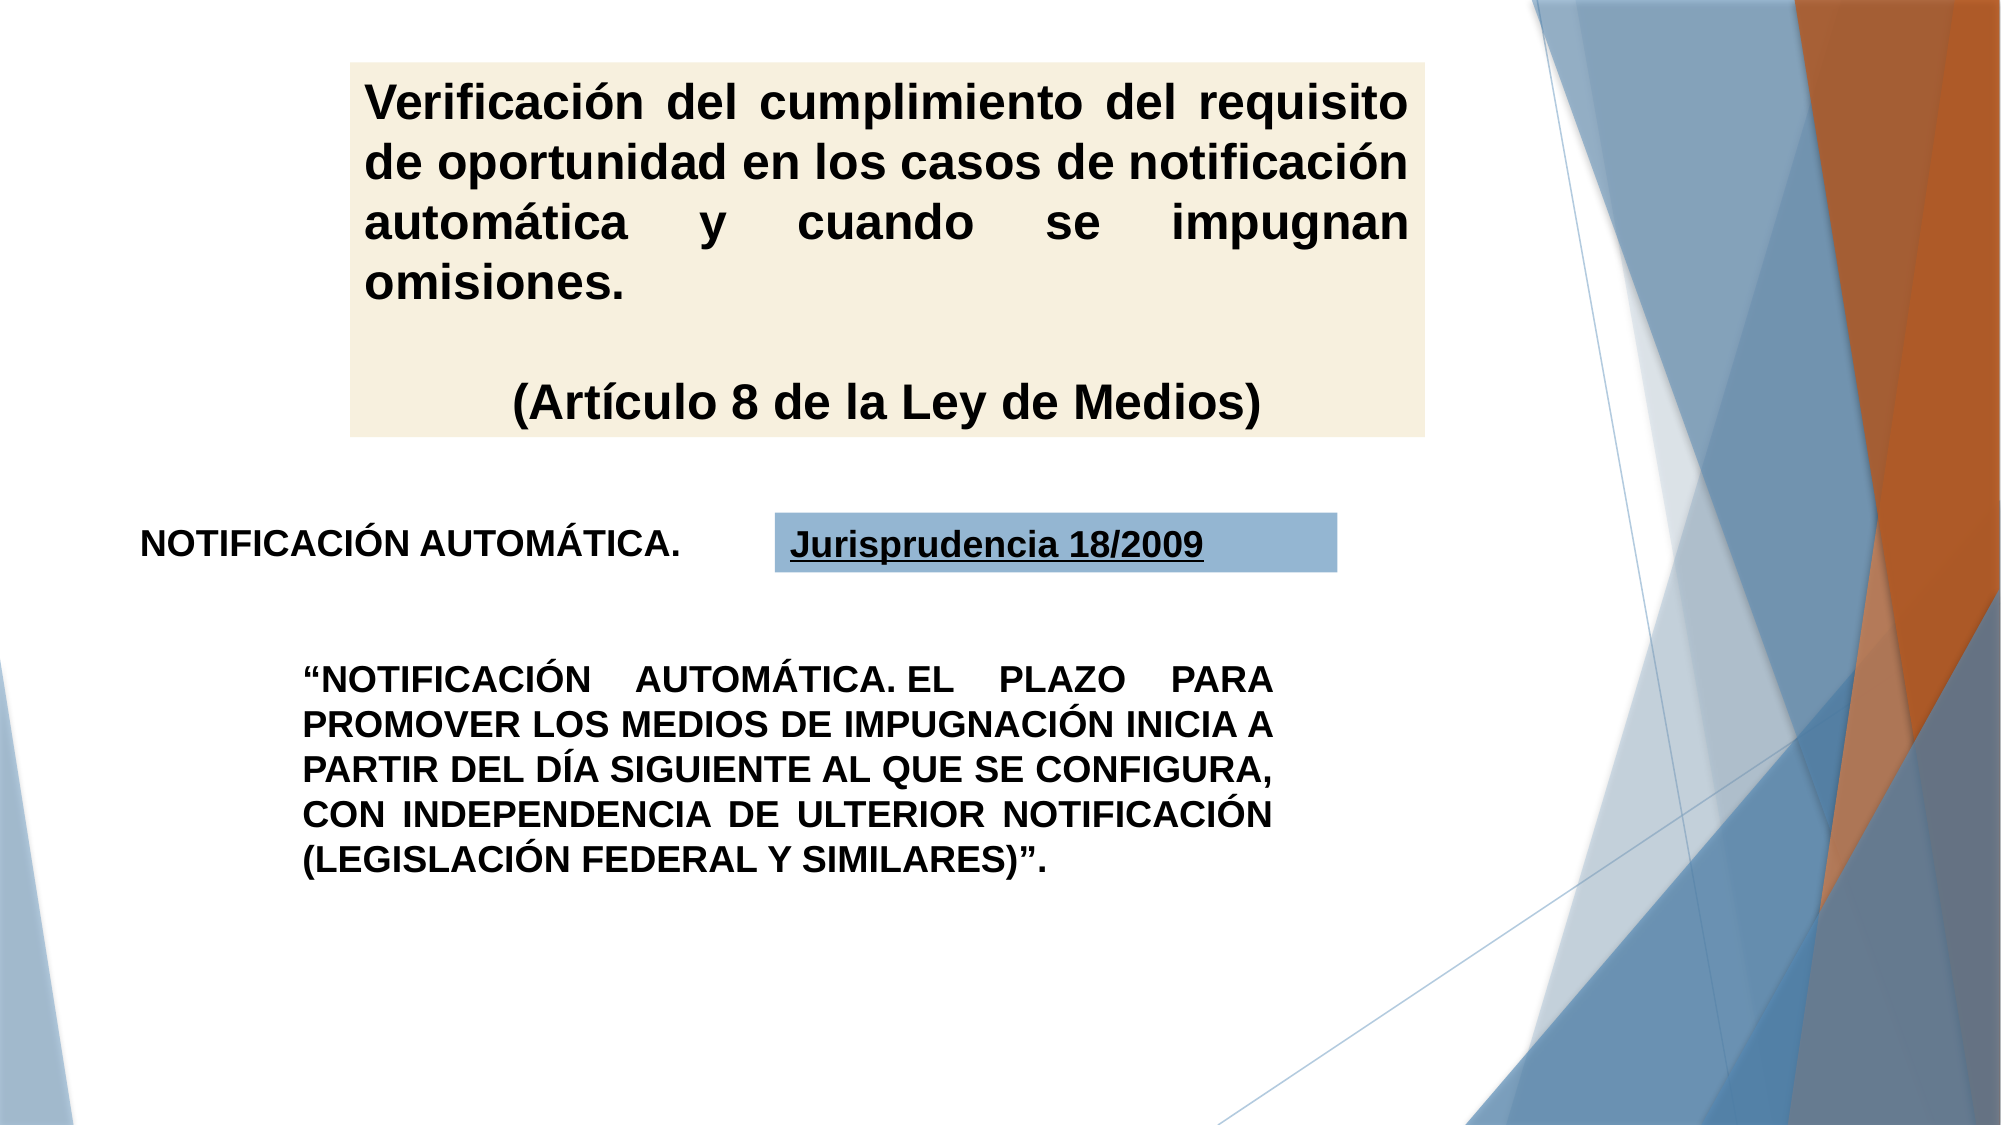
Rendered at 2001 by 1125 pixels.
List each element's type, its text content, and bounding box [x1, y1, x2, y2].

text_box Verificación del cumplimiento del requisito de oportunidad en los casos de notificación automática y cuando se impugnan omisiones. (Artículo 8 de la Ley de Medios) [350, 62, 1425, 438]
text_box Jurisprudencia 18/2009 [774, 512, 1338, 573]
text_box NOTIFICACIÓN AUTOMÁTICA. [125, 511, 1126, 571]
text_box “NOTIFICACIÓN AUTOMÁTICA. EL PLAZO PARA PROMOVER LOS MEDIOS DE IMPUGNACIÓN INICIA A PARTIR DEL DÍA SIGUIENTE AL QUE SE CONFIGURA, CON INDEPENDENCIA DE ULTERIOR NOTIFICACIÓN (LEGISLACIÓN FEDERAL Y SIMILARES)”. [287, 647, 1289, 887]
